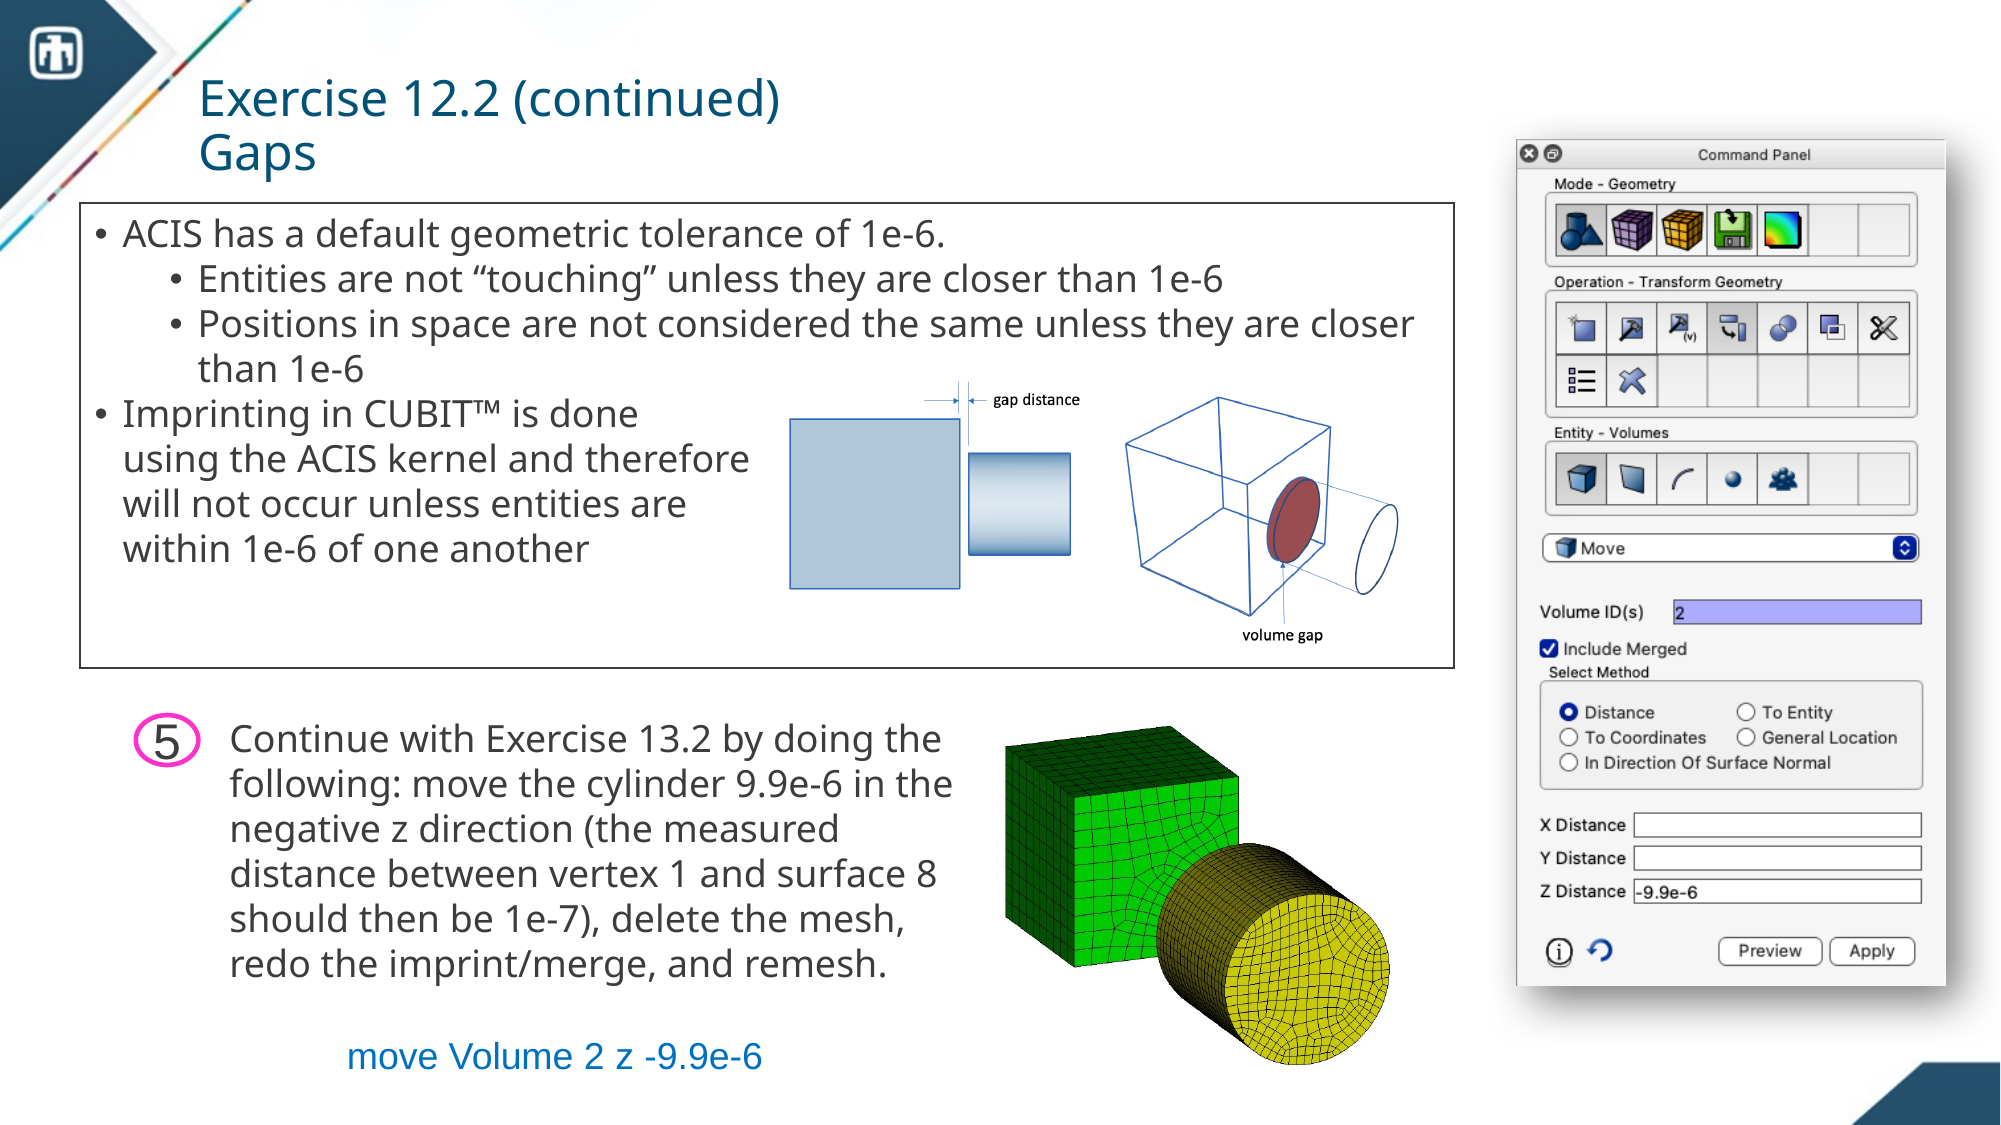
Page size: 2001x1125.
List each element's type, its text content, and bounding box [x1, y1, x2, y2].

text_box 5 [135, 715, 199, 766]
picture [0, 0, 2001, 1125]
text_box move Volume 2 z -9.9e-6 [332, 1024, 801, 1085]
text_box Exercise 12.2 (continued) Gaps [198, 58, 1313, 198]
text_box ACIS has a default geometric tolerance of 1e-6. Entities are not “touching” unless they are closer than 1e-6 Positions in space are not considered the same unless they are closer than 1e-6 Imprinting in CUBIT™ is done using the ACIS kernel and therefore will not occur unless entities are within 1e-6 of one another [79, 203, 1455, 668]
text_box Continue with Exercise 13.2 by doing the following: move the cylinder 9.9e-6 in the negative z direction (the measured distance between vertex 1 and surface 8 should then be 1e-7), delete the mesh, redo the imprint/merge, and remesh. [214, 707, 994, 1038]
